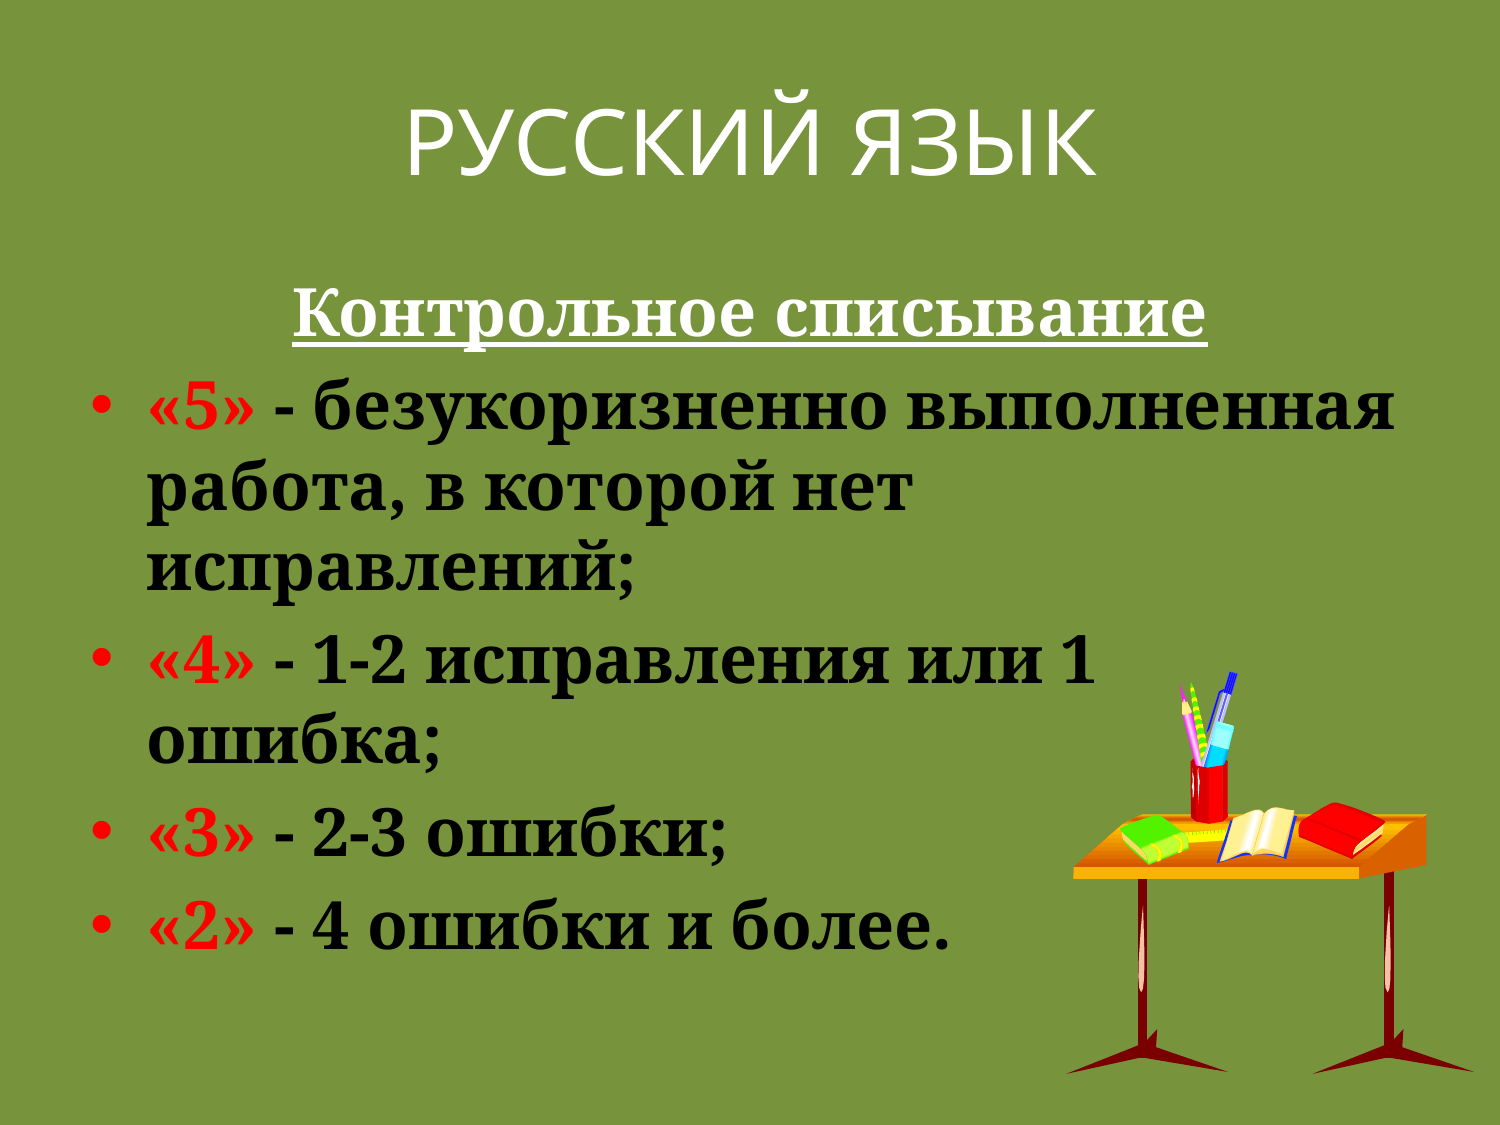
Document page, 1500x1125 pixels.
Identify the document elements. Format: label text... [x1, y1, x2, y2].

list Контрольное списывание «5» - безукоризненно выполненная работа, в которой нет исправлений; «4» - 1-2 исправления или 1 ошибка; «3» - 2-3 ошибки; «2» - 4 ошибки и более. [75, 262, 1425, 1005]
picture [1066, 667, 1477, 1074]
title РУССКИЙ ЯЗЫК [75, 45, 1425, 233]
